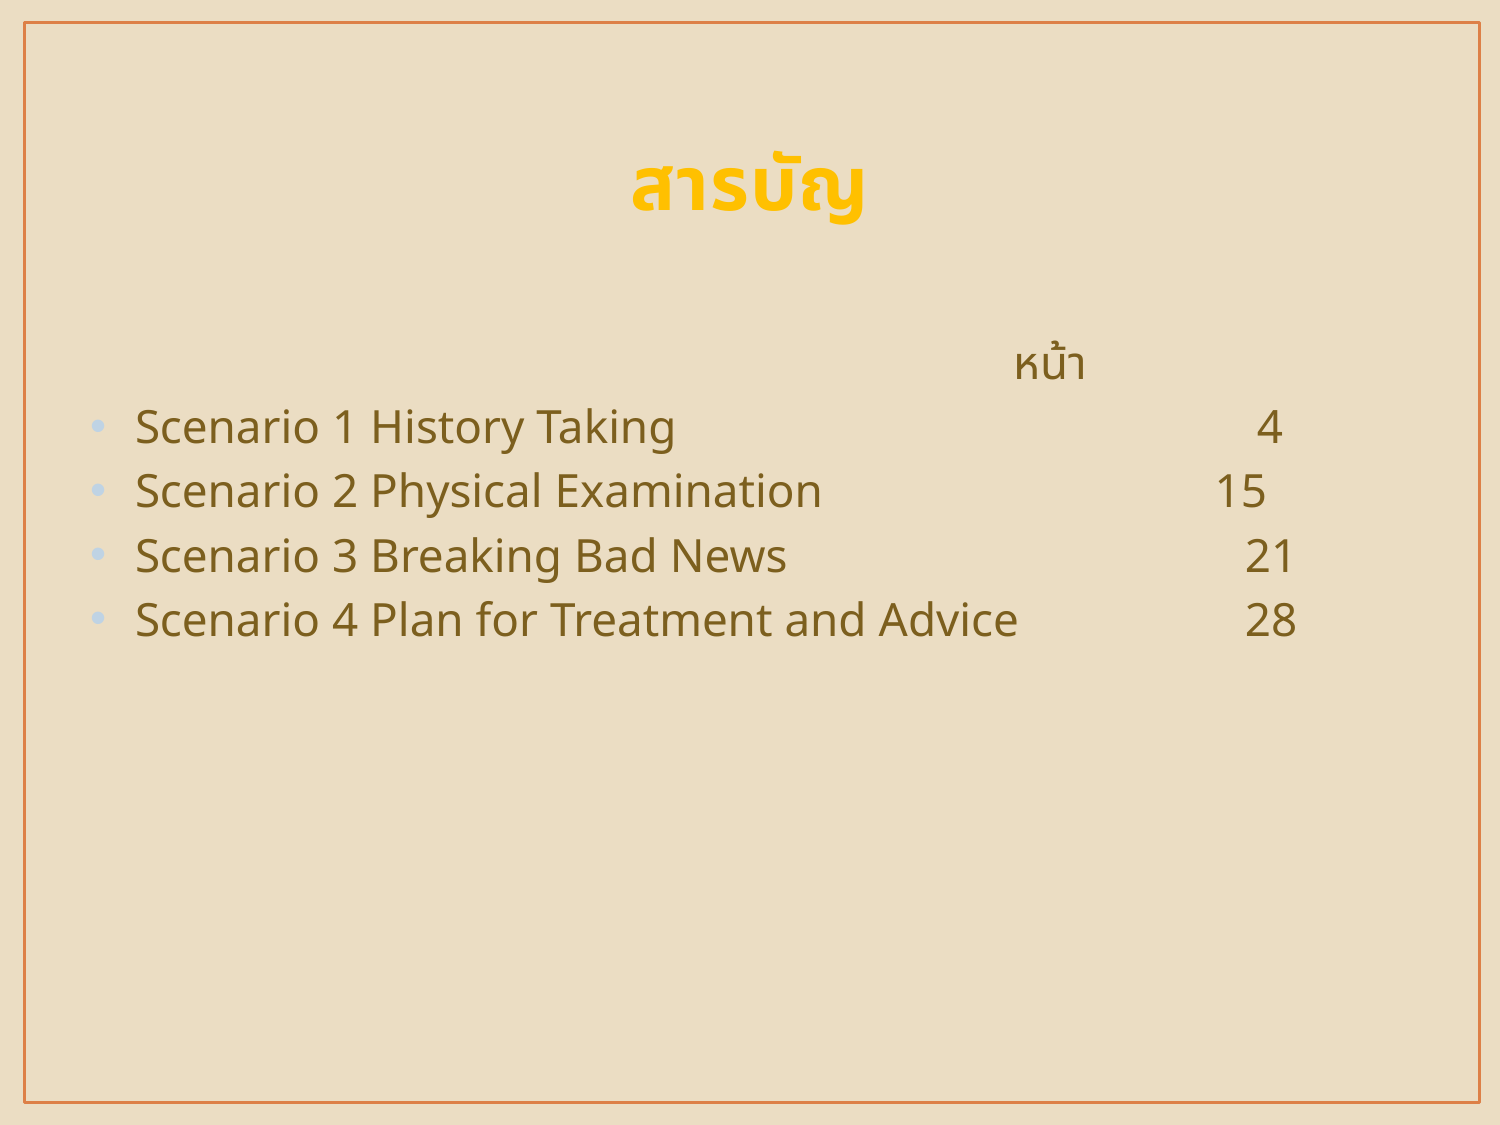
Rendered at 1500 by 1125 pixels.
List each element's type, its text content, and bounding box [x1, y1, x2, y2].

title สารบัญ [75, 45, 1425, 233]
list หน้า Scenario 1 History Taking 4 Scenario 2 Physical Examination 15 Scenario 3 Breaking Bad News 21 Scenario 4 Plan for Treatment and Advice 28 [75, 262, 1425, 1005]
